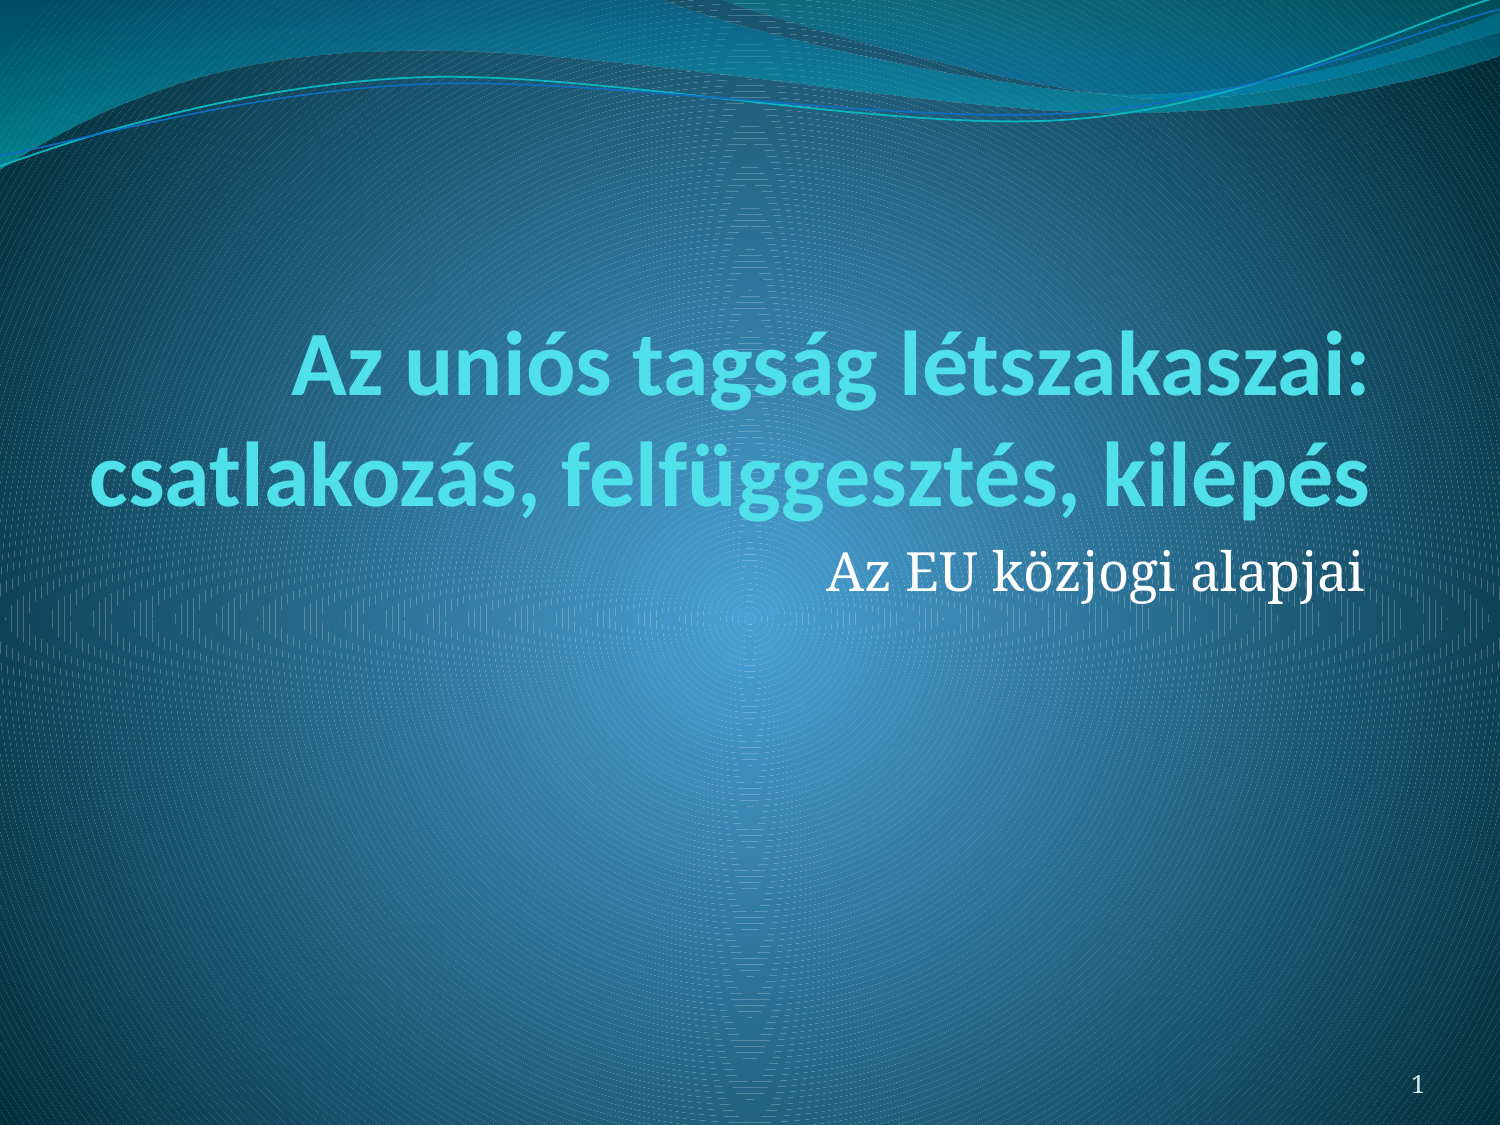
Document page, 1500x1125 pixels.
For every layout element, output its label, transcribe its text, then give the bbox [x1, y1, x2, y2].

subtitle Az EU közjogi alapjai [87, 529, 1376, 818]
slide_number 1 [1299, 1042, 1425, 1103]
title Az uniós tagság létszakaszai: csatlakozás, felfüggesztés, kilépés [87, 224, 1376, 525]
